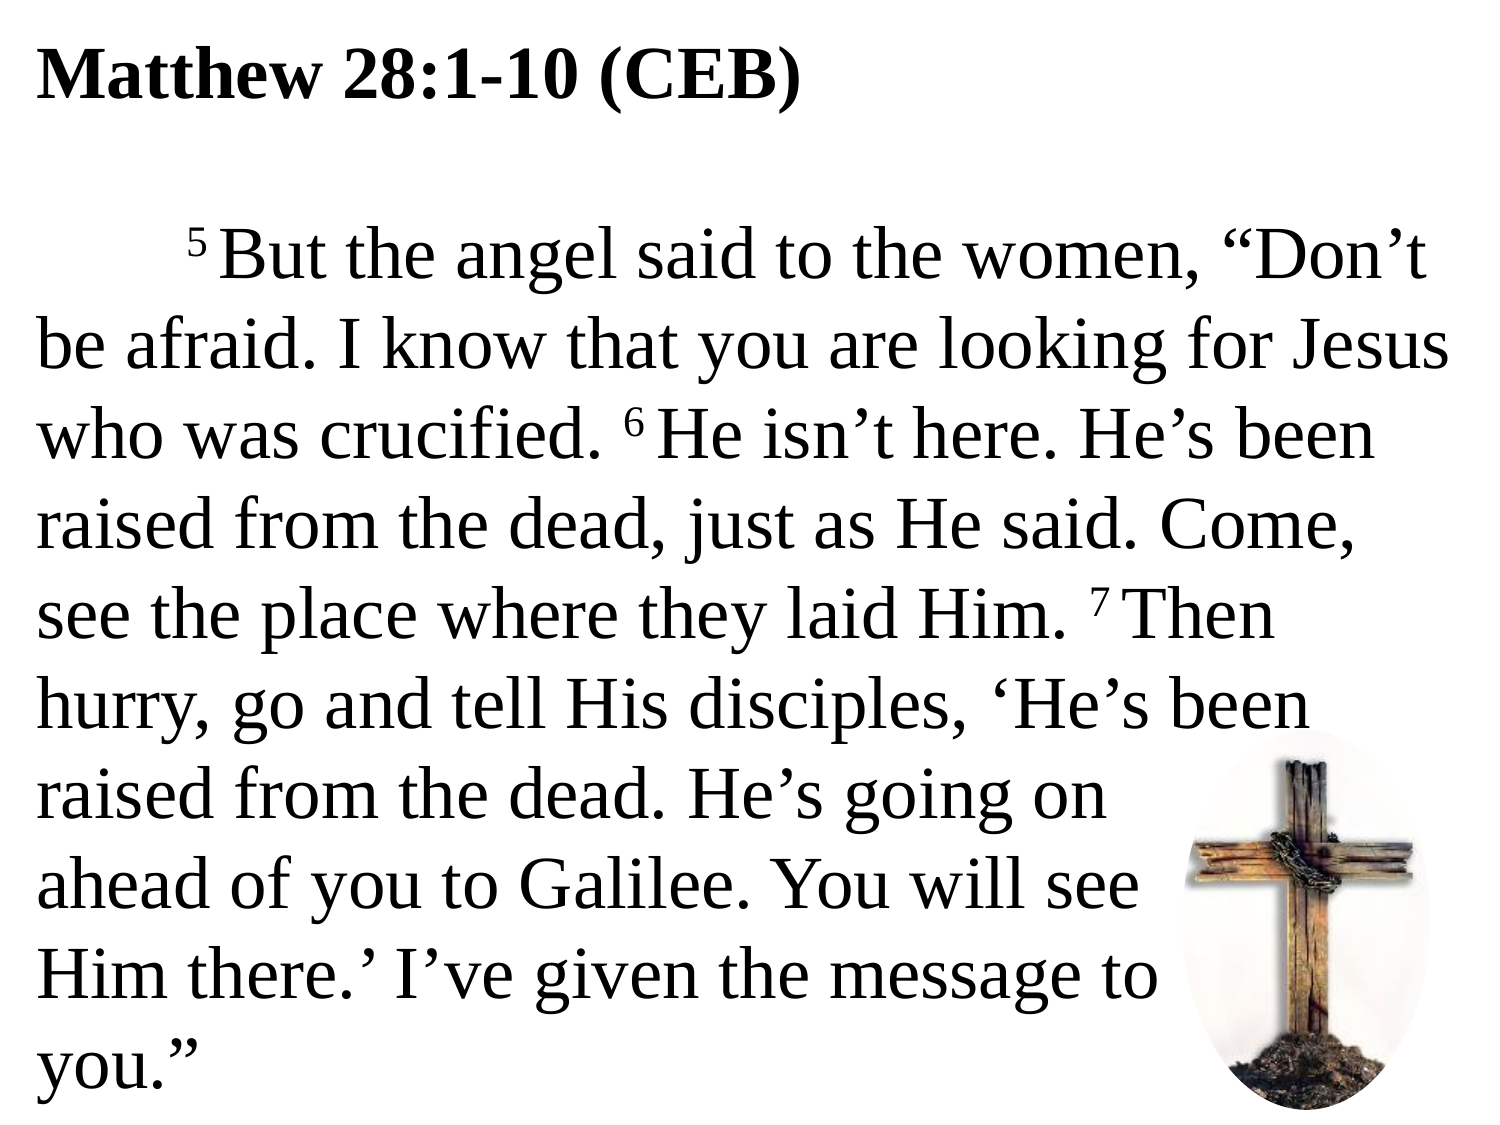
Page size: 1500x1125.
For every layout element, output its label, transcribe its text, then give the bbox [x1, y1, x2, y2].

text_box Matthew 28:1-10 (CEB) 5 But the angel said to the women, “Don’t be afraid. I know that you are looking for Jesus who was crucified. 6 He isn’t here. He’s been raised from the dead, just as He said. Come, see the place where they laid Him. 7 Then hurry, go and tell His disciples, ‘He’s been raised from the dead. He’s going on ahead of you to Galilee. You will see Him there.’ I’ve given the message to you.” [21, 16, 1479, 1112]
picture [1182, 729, 1431, 1110]
